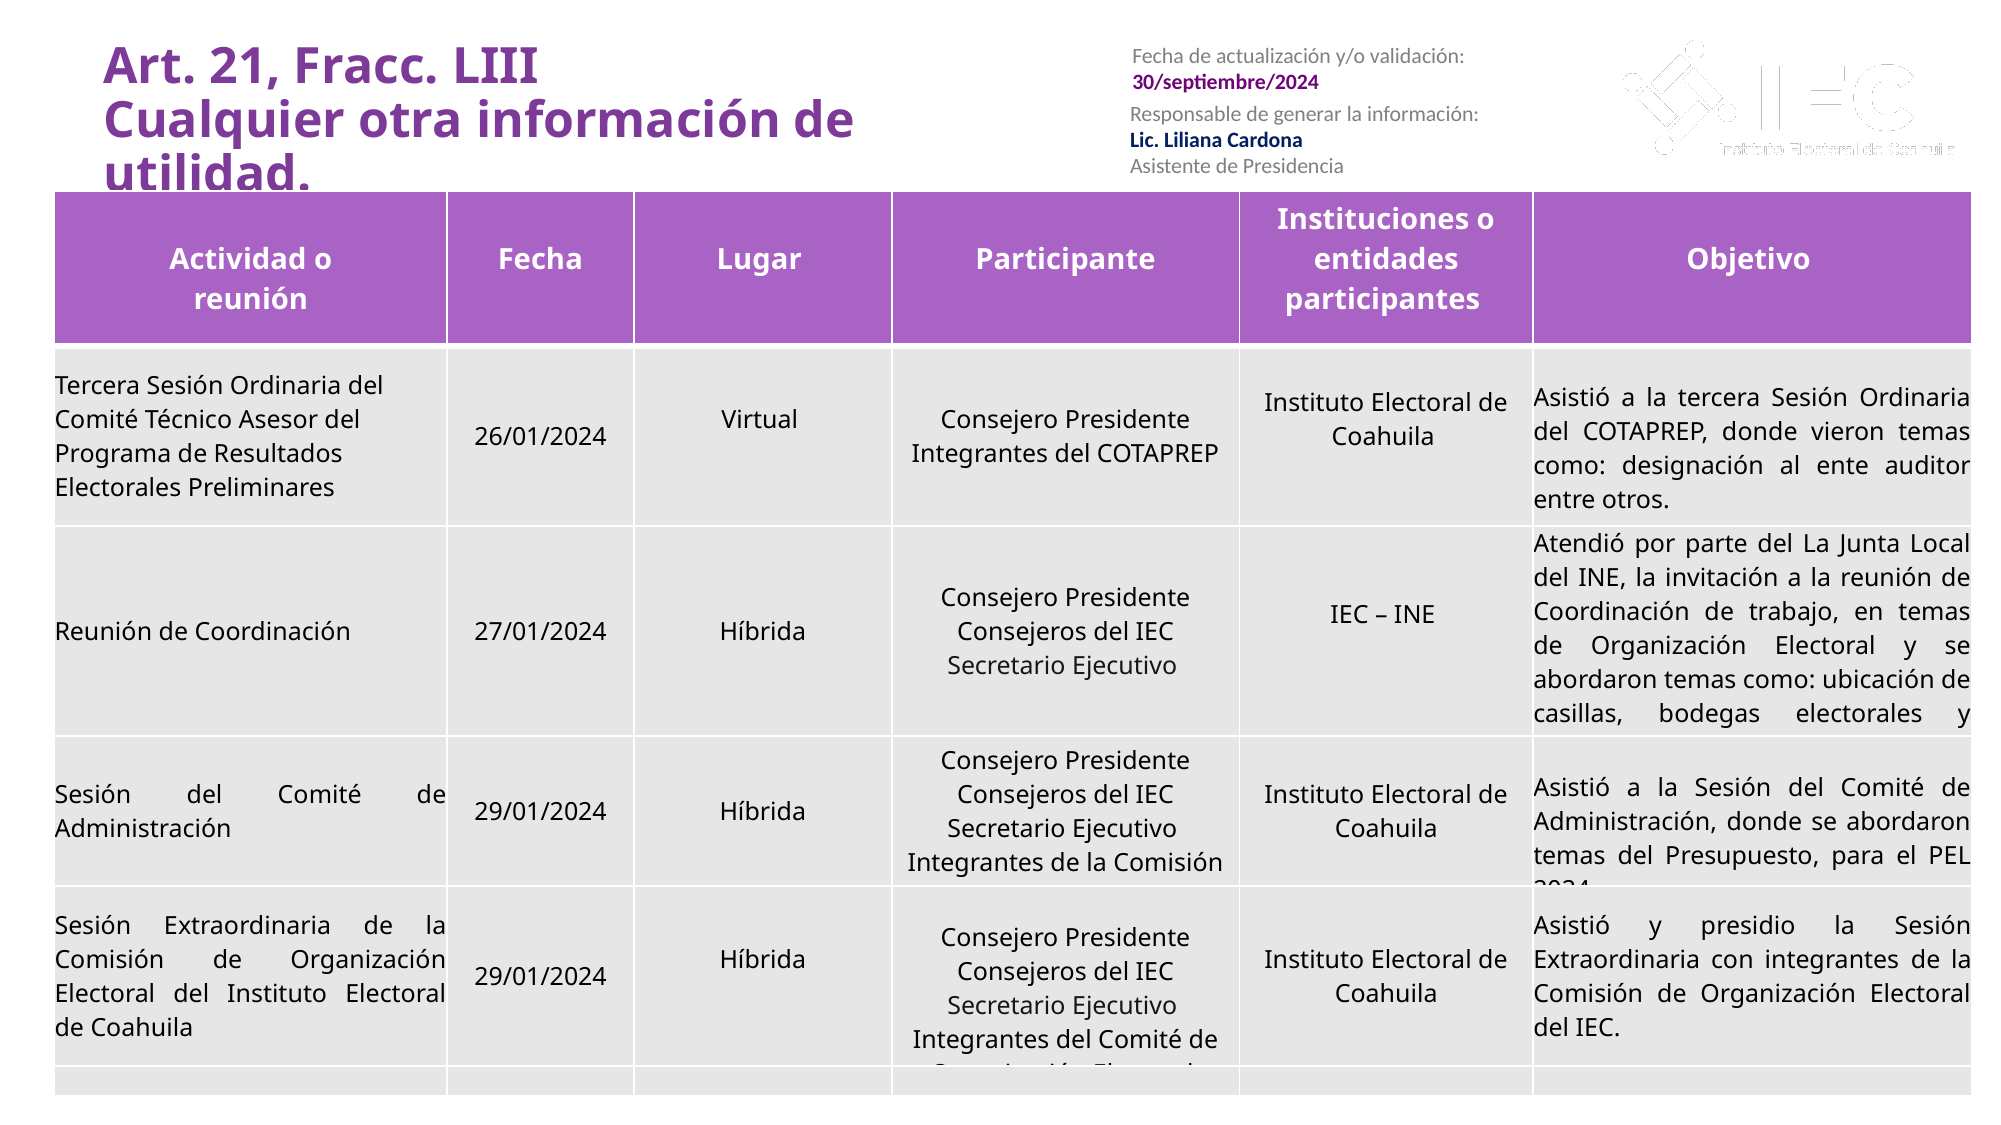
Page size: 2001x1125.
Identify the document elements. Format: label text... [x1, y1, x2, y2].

table_cell Asistió y presidio la Sesión Extraordinaria con integrantes de la Comisión de Organización Electoral del IEC. [1534, 887, 1971, 1065]
table_cell Consejero Presidente Consejeros del IEC Secretario Ejecutivo Integrantes de la Comisión [893, 737, 1239, 885]
picture [1623, 40, 1955, 155]
table_cell 29/01/2024 [448, 737, 633, 885]
table_cell Híbrida [635, 887, 891, 1065]
table_cell Sesión del Comité de Administración [55, 737, 446, 885]
table_cell Instituto Electoral de Coahuila [1240, 887, 1532, 1065]
table_cell Consejero Presidente Consejeros del IEC Secretario Ejecutivo Integrantes del Comité de Organización Electoral [893, 887, 1239, 1065]
table_cell [893, 1067, 1239, 1095]
table_cell 27/01/2024 [448, 527, 633, 735]
table_cell Asistió a la tercera Sesión Ordinaria del COTAPREP, donde vieron temas como: designación al ente auditor entre otros. [1534, 349, 1971, 525]
table_cell Consejero Presidente Consejeros del IEC Secretario Ejecutivo [893, 527, 1239, 735]
table_cell Reunión de Coordinación [55, 527, 446, 735]
table_cell Asistió a la Sesión del Comité de Administración, donde se abordaron temas del Presupuesto, para el PEL 2024. [1534, 737, 1971, 885]
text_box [1115, 33, 1512, 187]
table_cell Consejero Presidente Integrantes del COTAPREP [893, 349, 1239, 525]
table_cell Instituto Electoral de Coahuila [1240, 737, 1532, 885]
table_cell [1240, 1067, 1532, 1095]
table_cell [1534, 1067, 1971, 1095]
table_cell Instituto Electoral de Coahuila [1240, 349, 1532, 525]
table_cell Virtual [635, 349, 891, 525]
table_header Objetivo [1534, 192, 1971, 343]
table_cell Sesión Extraordinaria de la Comisión de Organización Electoral del Instituto Electoral de Coahuila [55, 887, 446, 1065]
table_header Lugar [635, 192, 891, 343]
table_cell Híbrida [635, 737, 891, 885]
table_cell Atendió por parte del La Junta Local del INE, la invitación a la reunión de Coordinación de trabajo, en temas de Organización Electoral y se abordaron temas como: ubicación de casillas, bodegas electorales y mecanismos de recolección, [1534, 527, 1971, 735]
table_cell [55, 1067, 446, 1095]
table_cell [448, 1067, 633, 1095]
table_cell 29/01/2024 [448, 887, 633, 1065]
table_cell [635, 1067, 891, 1095]
table_cell Híbrida [635, 527, 891, 735]
table_cell 26/01/2024 [448, 349, 633, 525]
table_cell Tercera Sesión Ordinaria del Comité Técnico Asesor del Programa de Resultados Electorales Preliminares [55, 349, 446, 525]
table_header Fecha [448, 192, 633, 343]
table_header Actividad o reunión [55, 192, 446, 343]
table_header Instituciones o entidades participantes [1240, 192, 1532, 343]
table_header Participante [893, 192, 1239, 343]
title Art. 21, Fracc. LIII Cualquier otra información de utilidad. [88, 40, 941, 190]
table_cell IEC – INE [1240, 527, 1532, 735]
